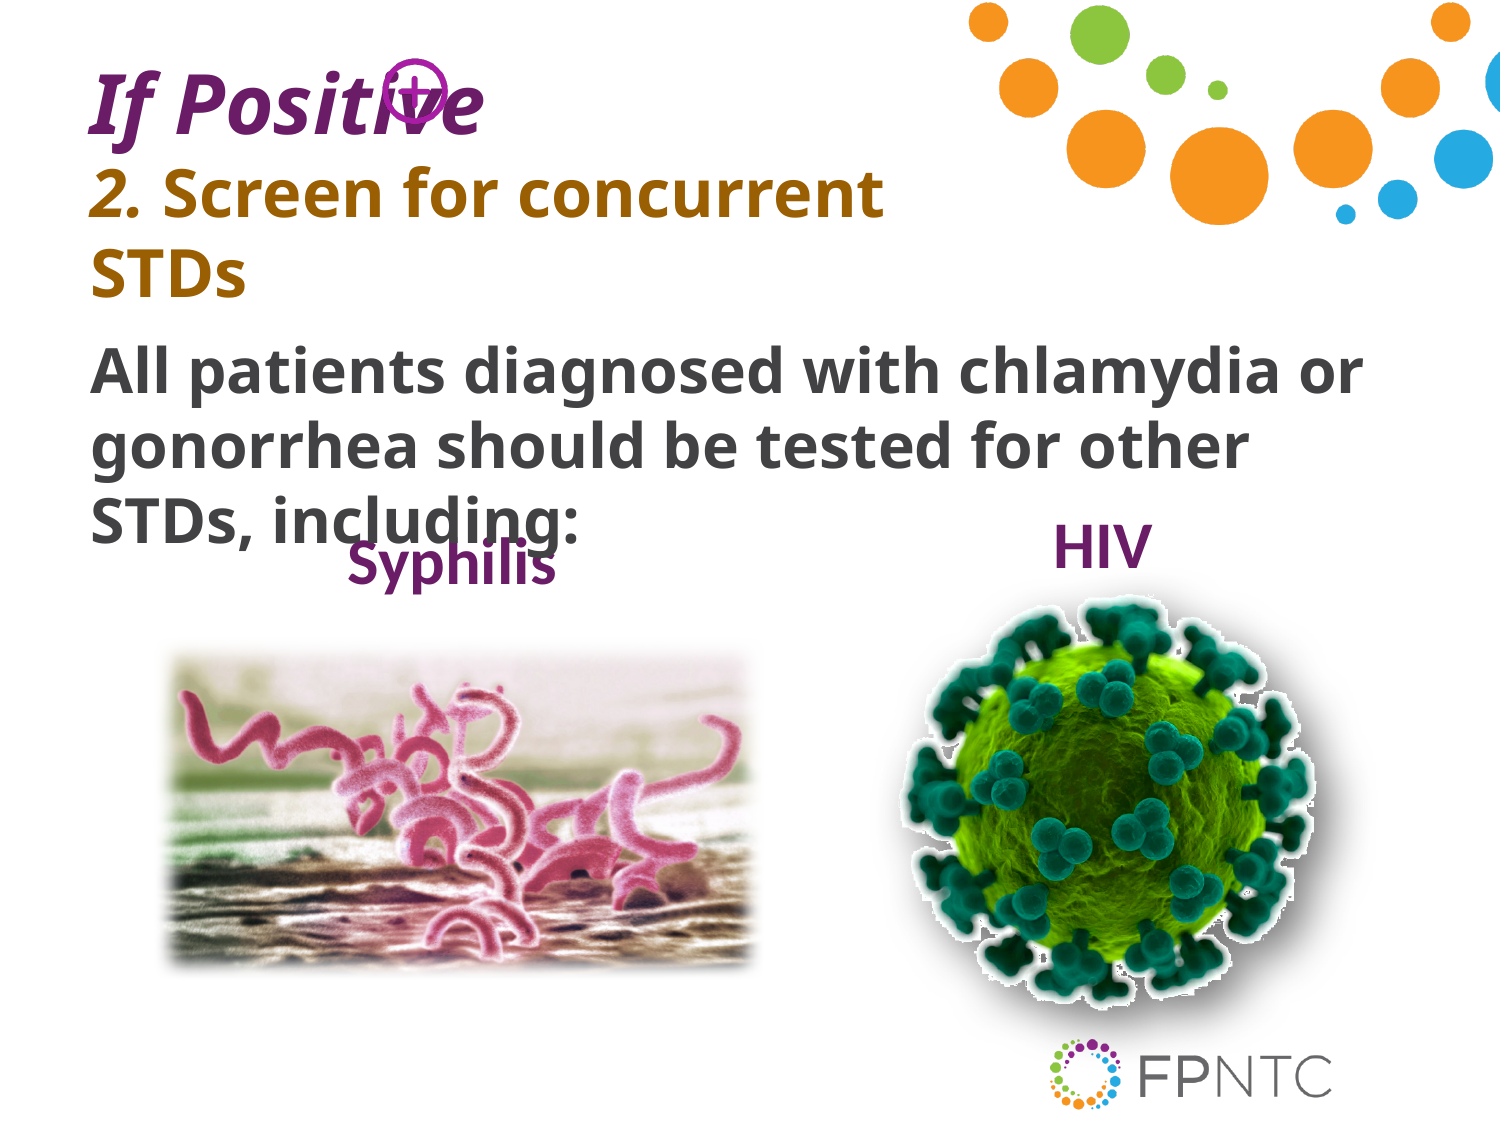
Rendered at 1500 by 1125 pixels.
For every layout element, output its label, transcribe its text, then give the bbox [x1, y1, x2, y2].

text_box HIV [903, 549, 1303, 573]
picture [1050, 1039, 1346, 1111]
list All patients diagnosed with chlamydia or gonorrhea should be tested for other STDs, including: [75, 323, 1425, 549]
picture [874, 574, 1332, 1032]
picture [154, 637, 764, 980]
text_box Syphilis [253, 549, 652, 605]
picture [962, 0, 1500, 225]
picture [366, 43, 463, 140]
title If Positive 2. Screen for concurrent STDs [75, 87, 938, 275]
